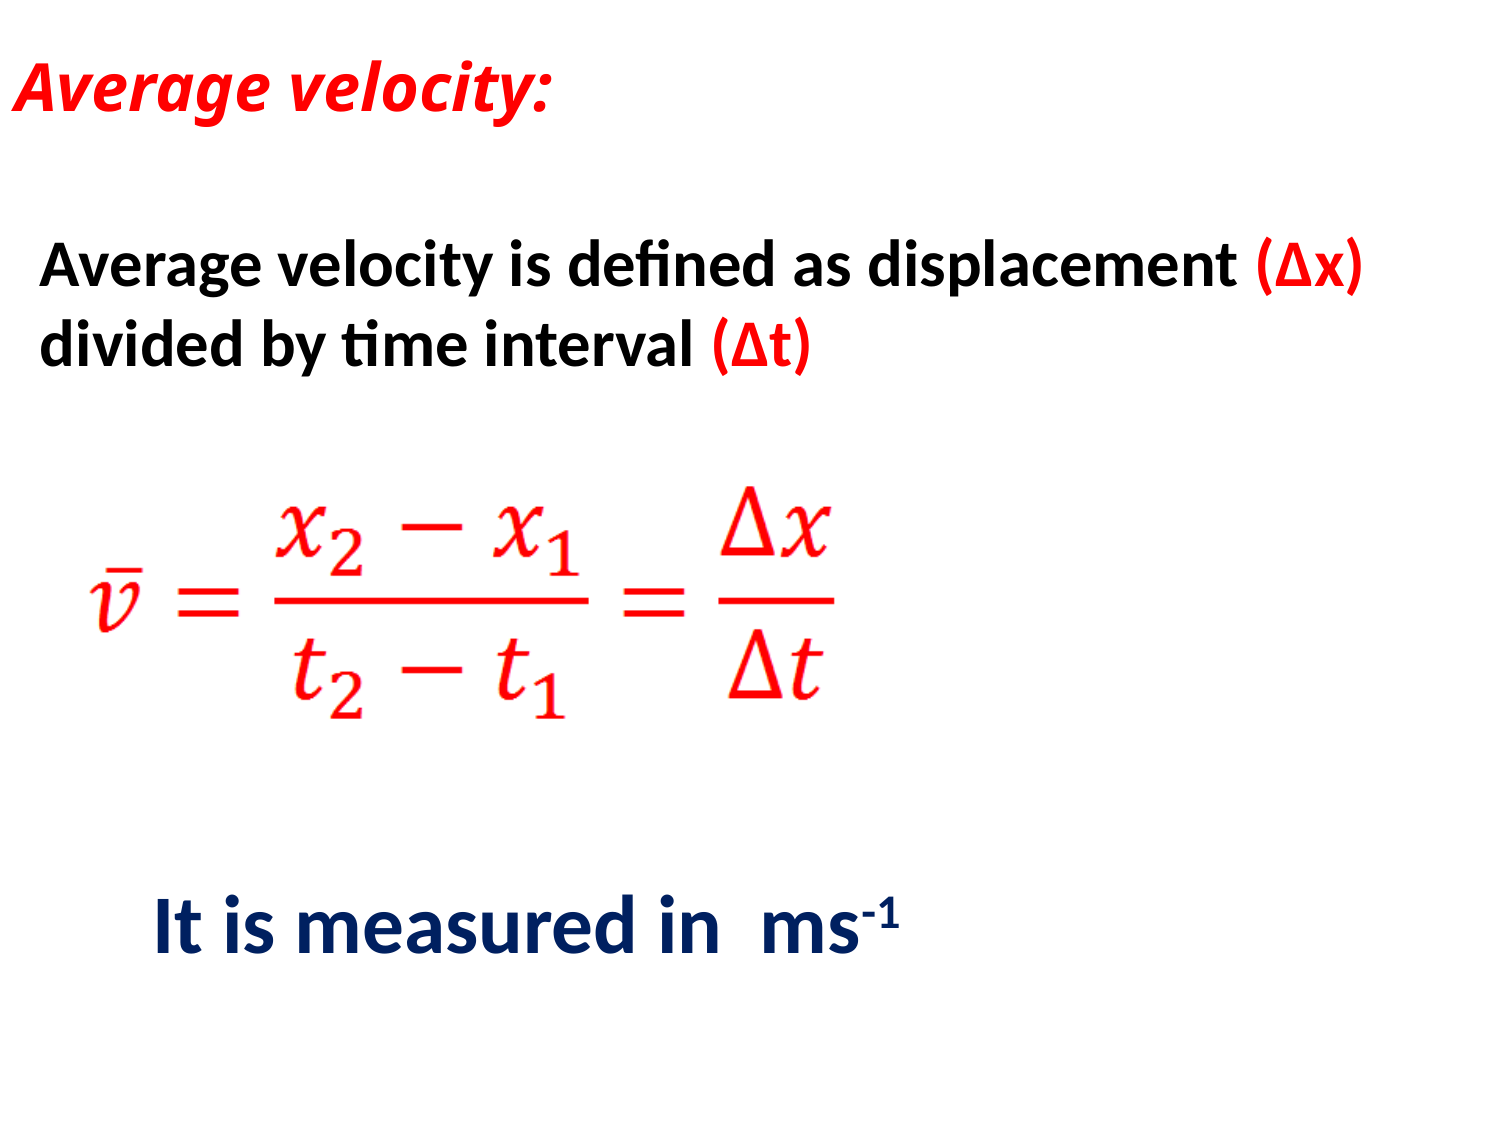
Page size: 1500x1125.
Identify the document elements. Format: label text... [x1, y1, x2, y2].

text_box Average velocity is defined as displacement (Δx) divided by time interval (Δt) [24, 212, 1500, 390]
picture [87, 474, 837, 730]
text_box It is measured in ms-1 [137, 862, 1175, 979]
text_box Average velocity: [0, 37, 668, 134]
